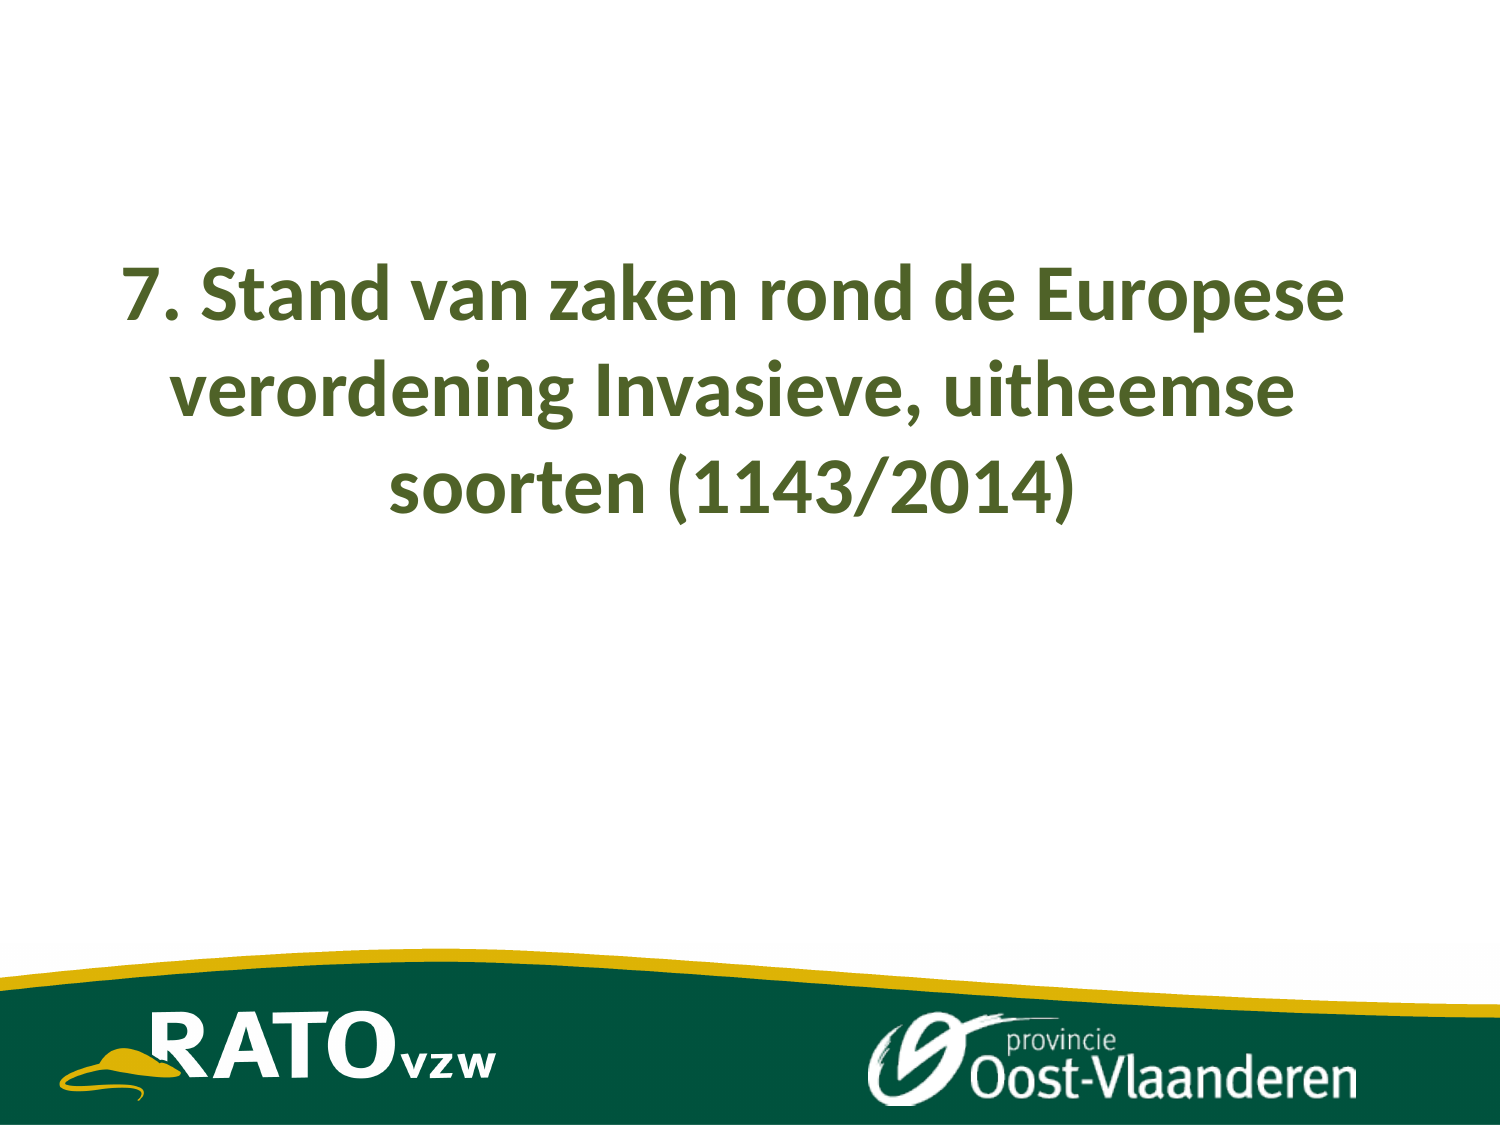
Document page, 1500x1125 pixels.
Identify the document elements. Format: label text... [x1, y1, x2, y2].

title 7. Stand van zaken rond de Europese verordening Invasieve, uitheemse soorten (1143/2014) [53, 231, 1415, 539]
picture [0, 943, 1500, 1125]
